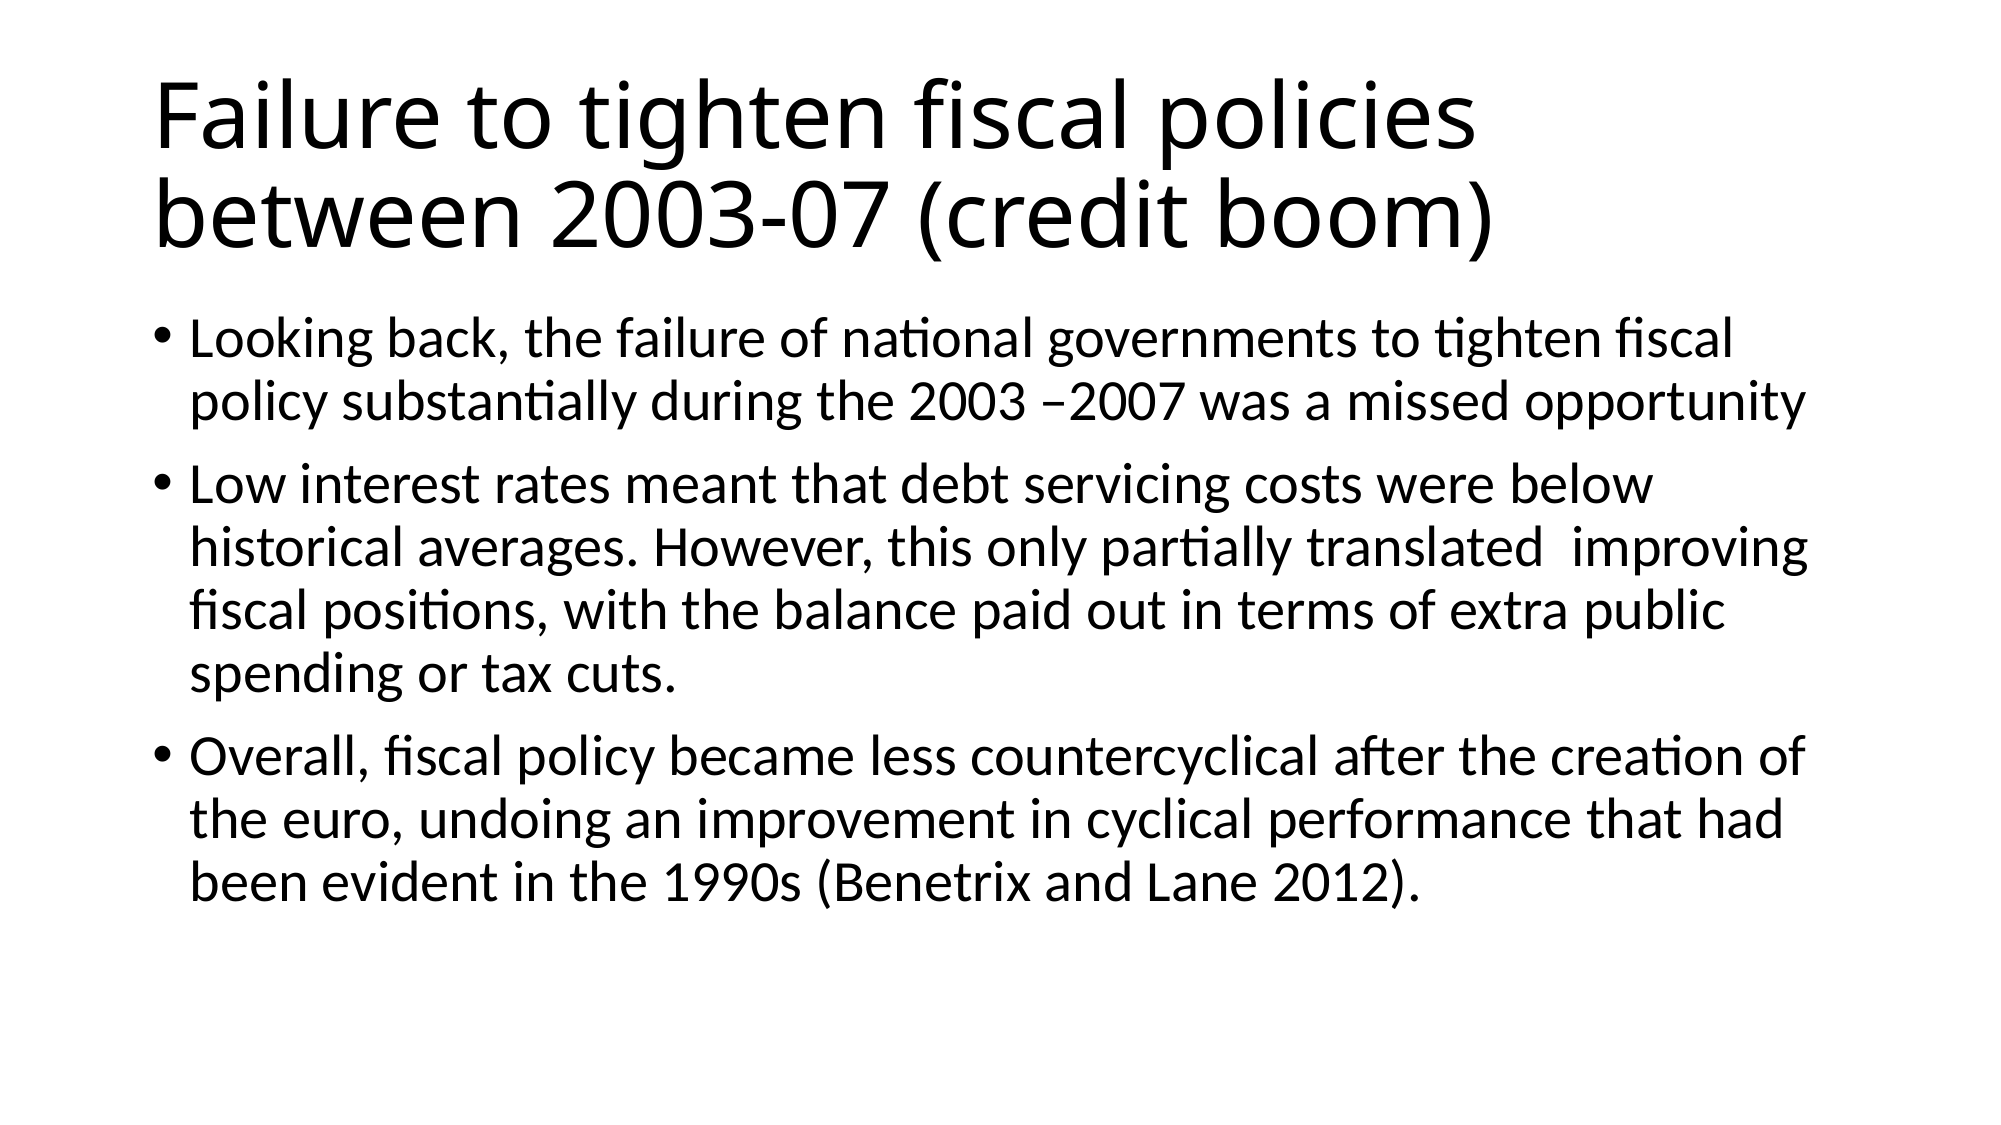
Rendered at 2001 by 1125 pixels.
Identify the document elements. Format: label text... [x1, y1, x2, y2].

list Looking back, the failure of national governments to tighten fiscal policy substantially during the 2003 –2007 was a missed opportunity Low interest rates meant that debt servicing costs were below historical averages. However, this only partially translated improving fiscal positions, with the balance paid out in terms of extra public spending or tax cuts. Overall, fiscal policy became less countercyclical after the creation of the euro, undoing an improvement in cyclical performance that had been evident in the 1990s (Benetrix and Lane 2012). [137, 299, 1863, 1014]
title Failure to tighten fiscal policies between 2003-07 (credit boom) [137, 59, 1863, 278]
